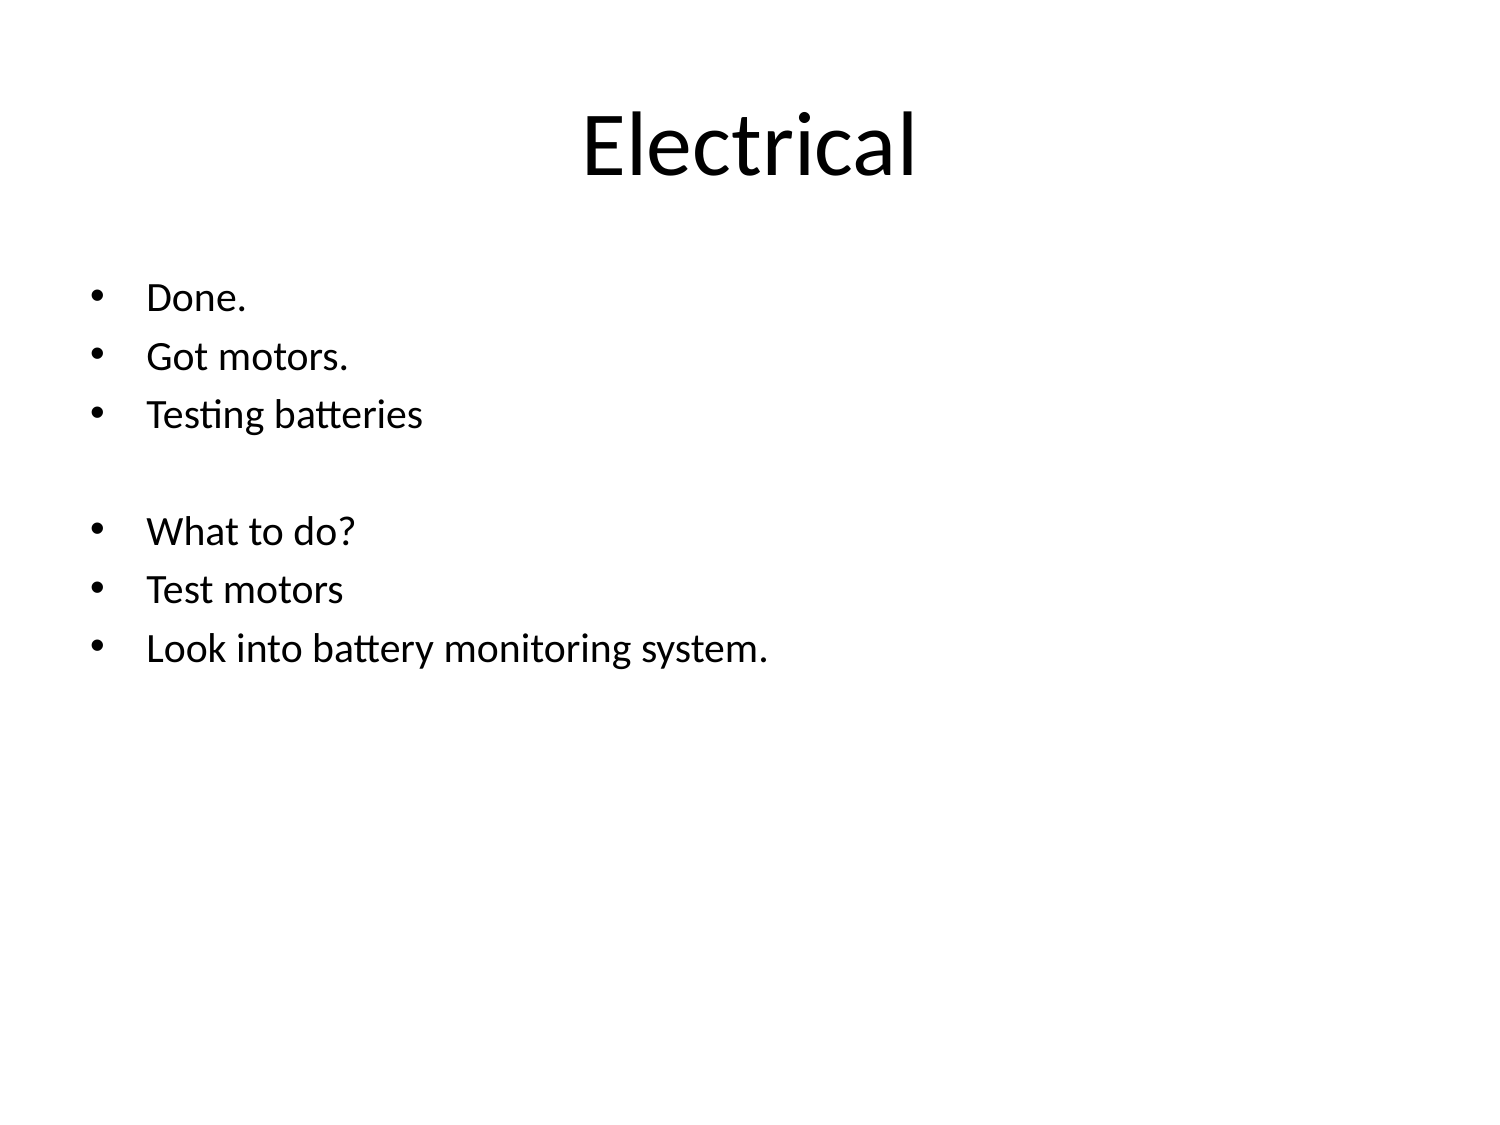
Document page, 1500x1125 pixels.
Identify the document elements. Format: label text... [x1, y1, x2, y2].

title Electrical [75, 45, 1425, 233]
list Done. Got motors. Testing batteries What to do? Test motors Look into battery monitoring system. [75, 262, 1425, 1005]
